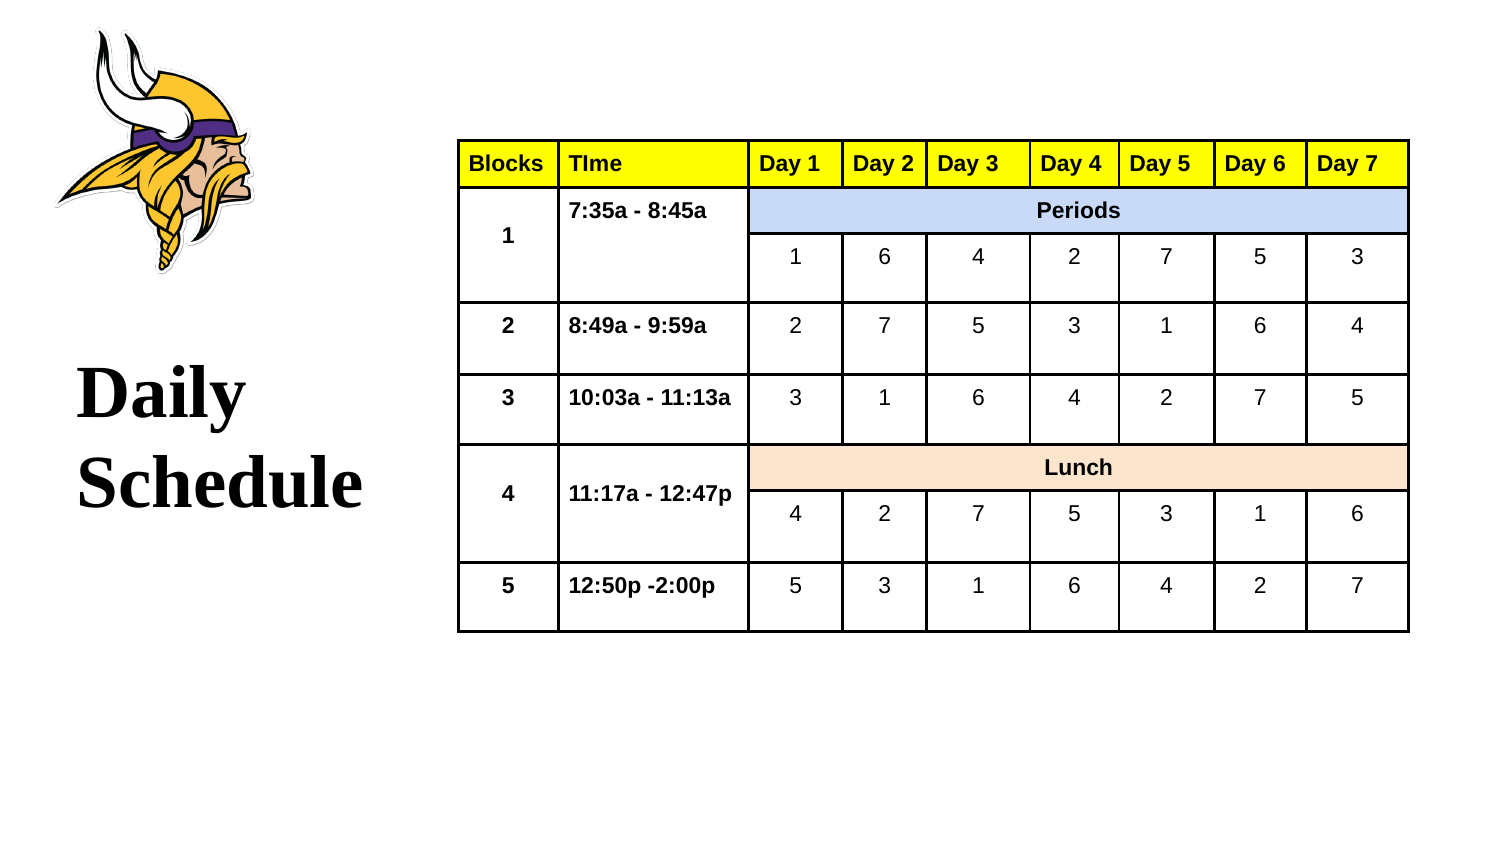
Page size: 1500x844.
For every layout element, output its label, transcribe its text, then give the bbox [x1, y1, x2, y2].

table_cell 4 [460, 446, 557, 561]
table_cell 7:35a - 8:45a [560, 189, 747, 301]
table_cell 3 [1308, 235, 1407, 301]
table_cell Lunch [750, 446, 1407, 489]
table_cell 4 [750, 492, 841, 561]
table_cell 4 [1120, 564, 1213, 630]
table_cell 3 [460, 376, 557, 443]
table_cell 7 [1308, 564, 1407, 630]
table_cell 5 [928, 304, 1029, 373]
table_cell 1 [460, 189, 557, 301]
table_cell 2 [1031, 235, 1118, 301]
table_cell 7 [844, 304, 925, 373]
table_cell 2 [750, 304, 841, 373]
table_cell 3 [844, 564, 925, 630]
picture [25, 22, 283, 279]
table_cell 5 [460, 564, 557, 630]
table_cell 5 [1308, 376, 1407, 443]
table_header Day 1 [750, 142, 841, 186]
table_header TIme [560, 142, 747, 186]
table_cell 12:50p -2:00p [560, 564, 747, 630]
table_header Day 5 [1120, 142, 1213, 186]
table_cell 1 [844, 376, 925, 443]
table_header Day 2 [844, 142, 925, 186]
table_header Blocks [460, 142, 557, 186]
table_cell 1 [1216, 492, 1305, 561]
table_cell 1 [1120, 304, 1213, 373]
table_cell 7 [928, 492, 1029, 561]
table_cell 7 [1120, 235, 1213, 301]
table_cell 5 [1031, 492, 1118, 561]
table_cell 2 [1216, 564, 1305, 630]
text_box [26, 6, 519, 499]
table_header Day 3 [928, 142, 1029, 186]
table_cell 6 [1216, 304, 1305, 373]
table_cell 3 [750, 376, 841, 443]
table_cell 6 [844, 235, 925, 301]
table_cell 5 [1216, 235, 1305, 301]
table_cell 4 [928, 235, 1029, 301]
table_cell 6 [1031, 564, 1118, 630]
text_box Daily Schedule [61, 499, 396, 603]
table_cell 3 [1120, 492, 1213, 561]
table_cell 5 [750, 564, 841, 630]
table_cell 10:03a - 11:13a [560, 376, 747, 443]
table_header Day 4 [1031, 142, 1118, 186]
table_cell 3 [1031, 304, 1118, 373]
table_cell 4 [1308, 304, 1407, 373]
table_cell 6 [1308, 492, 1407, 561]
table_cell 1 [928, 564, 1029, 630]
table_cell 11:17a - 12:47p [560, 446, 747, 561]
table_cell 4 [1031, 376, 1118, 443]
table_header Day 7 [1308, 142, 1407, 186]
table_cell 2 [844, 492, 925, 561]
table_header Day 6 [1216, 142, 1305, 186]
table_cell 6 [928, 376, 1029, 443]
table_cell 1 [750, 235, 841, 301]
table_cell 7 [1216, 376, 1305, 443]
table_cell 8:49a - 9:59a [560, 304, 747, 373]
table_cell 2 [1120, 376, 1213, 443]
table_cell 2 [460, 304, 557, 373]
table_cell Periods [750, 189, 1407, 232]
